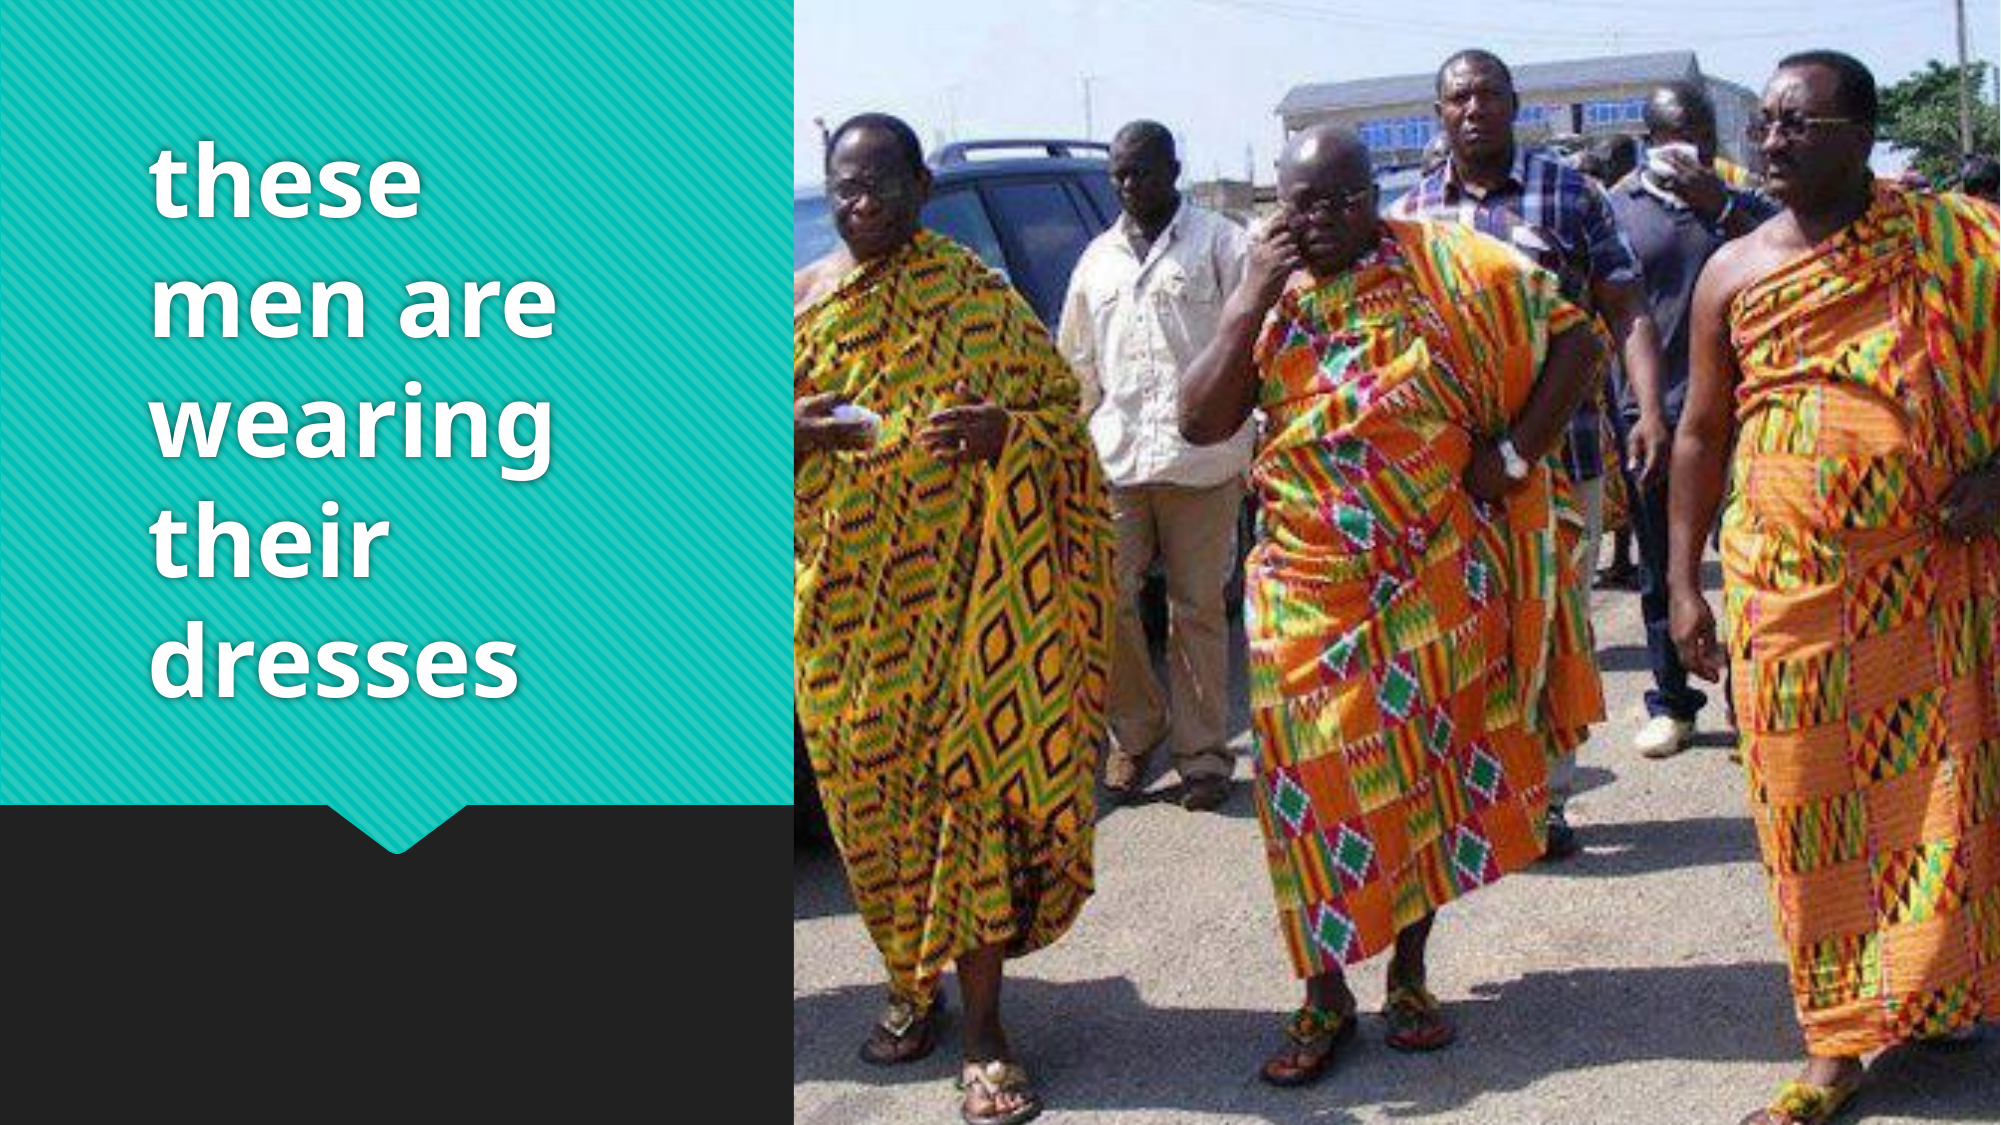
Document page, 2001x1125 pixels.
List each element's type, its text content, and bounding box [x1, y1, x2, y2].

title these men are wearing their dresses [132, 104, 669, 726]
picture [793, 0, 2000, 1125]
text_box [0, 0, 793, 854]
